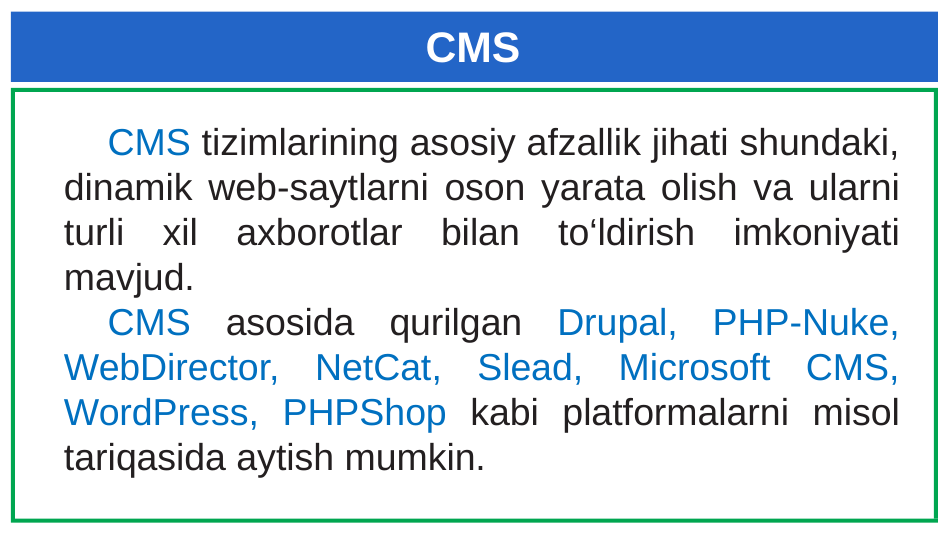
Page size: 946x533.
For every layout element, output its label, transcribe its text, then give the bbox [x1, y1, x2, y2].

text_box CMS [49, 19, 897, 71]
list CMS tizimlarining asosiy afzallik jihati shundaki, dinamik web-saytlarni oson yarata olish va ularni turli xil axborotlar bilan to‘ldirish imkoniyati mavjud. CMS asosida qurilgan Drupal, PHP-Nuke, WebDirector, NetCat, Slead, Microsoft CMS, WordPress, PHPShop kabi platformalarni misol tariqasida aytish mumkin. [63, 117, 900, 482]
